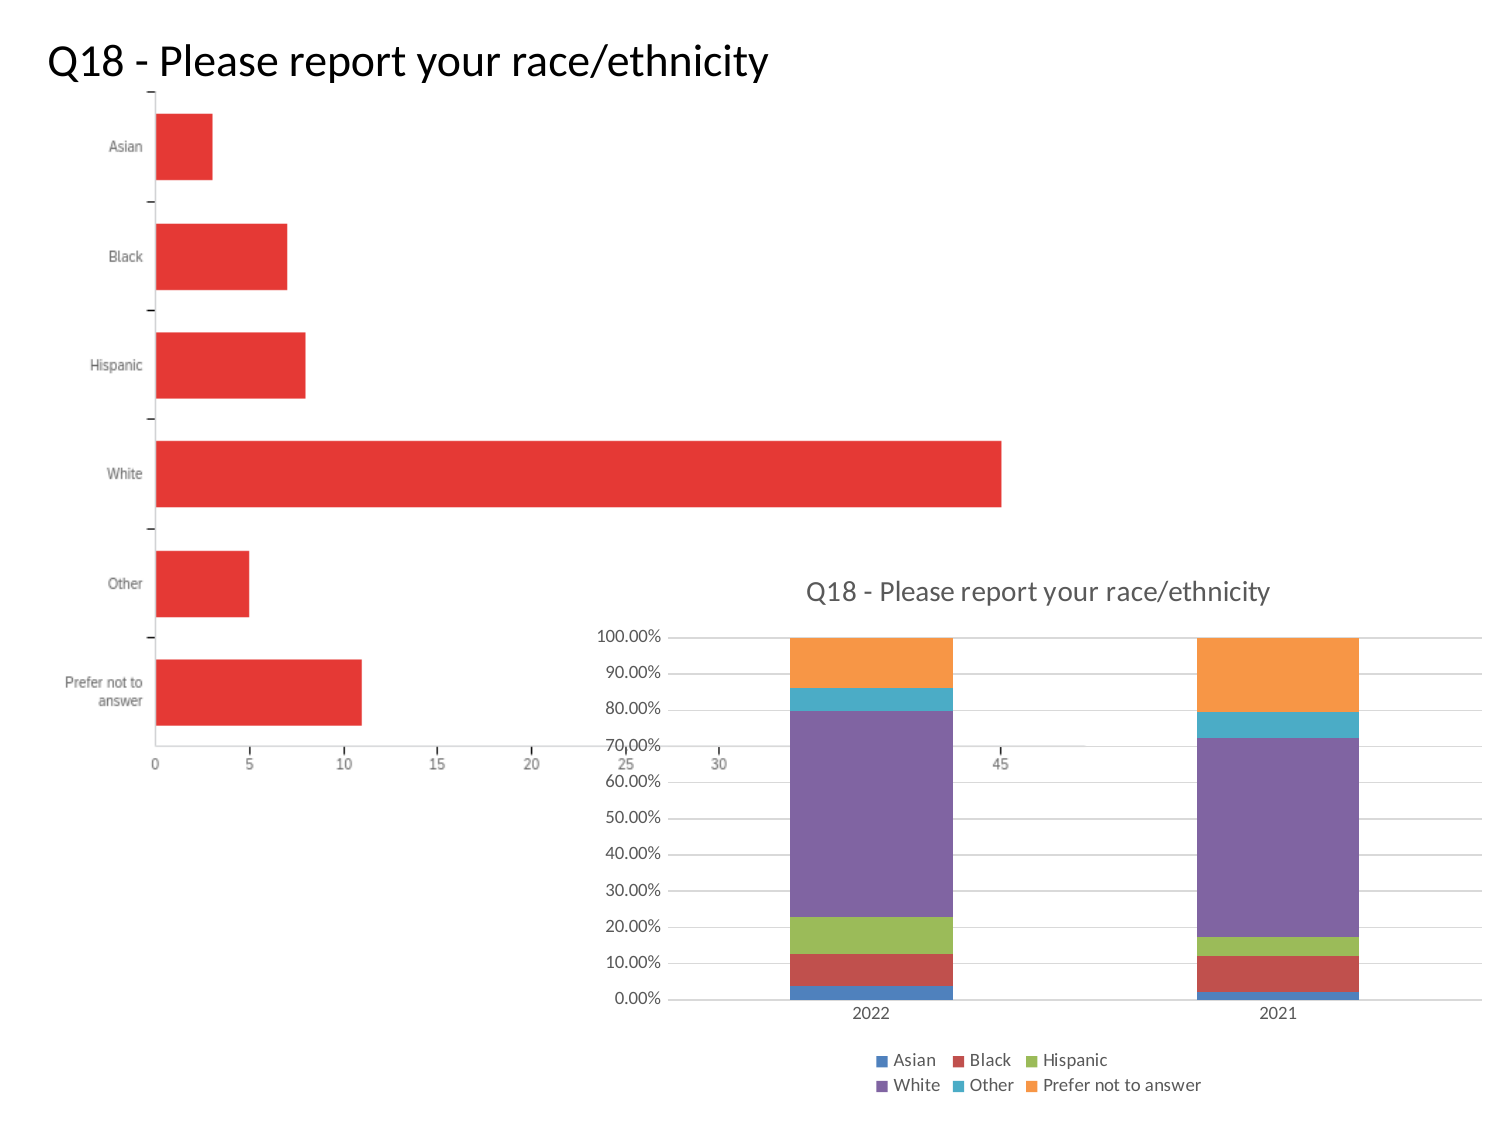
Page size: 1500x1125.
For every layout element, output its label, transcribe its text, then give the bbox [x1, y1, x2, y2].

text_box Q18 - Please report your race/ethnicity [32, 22, 1383, 84]
picture [0, 83, 1127, 788]
chart [577, 551, 1500, 1103]
